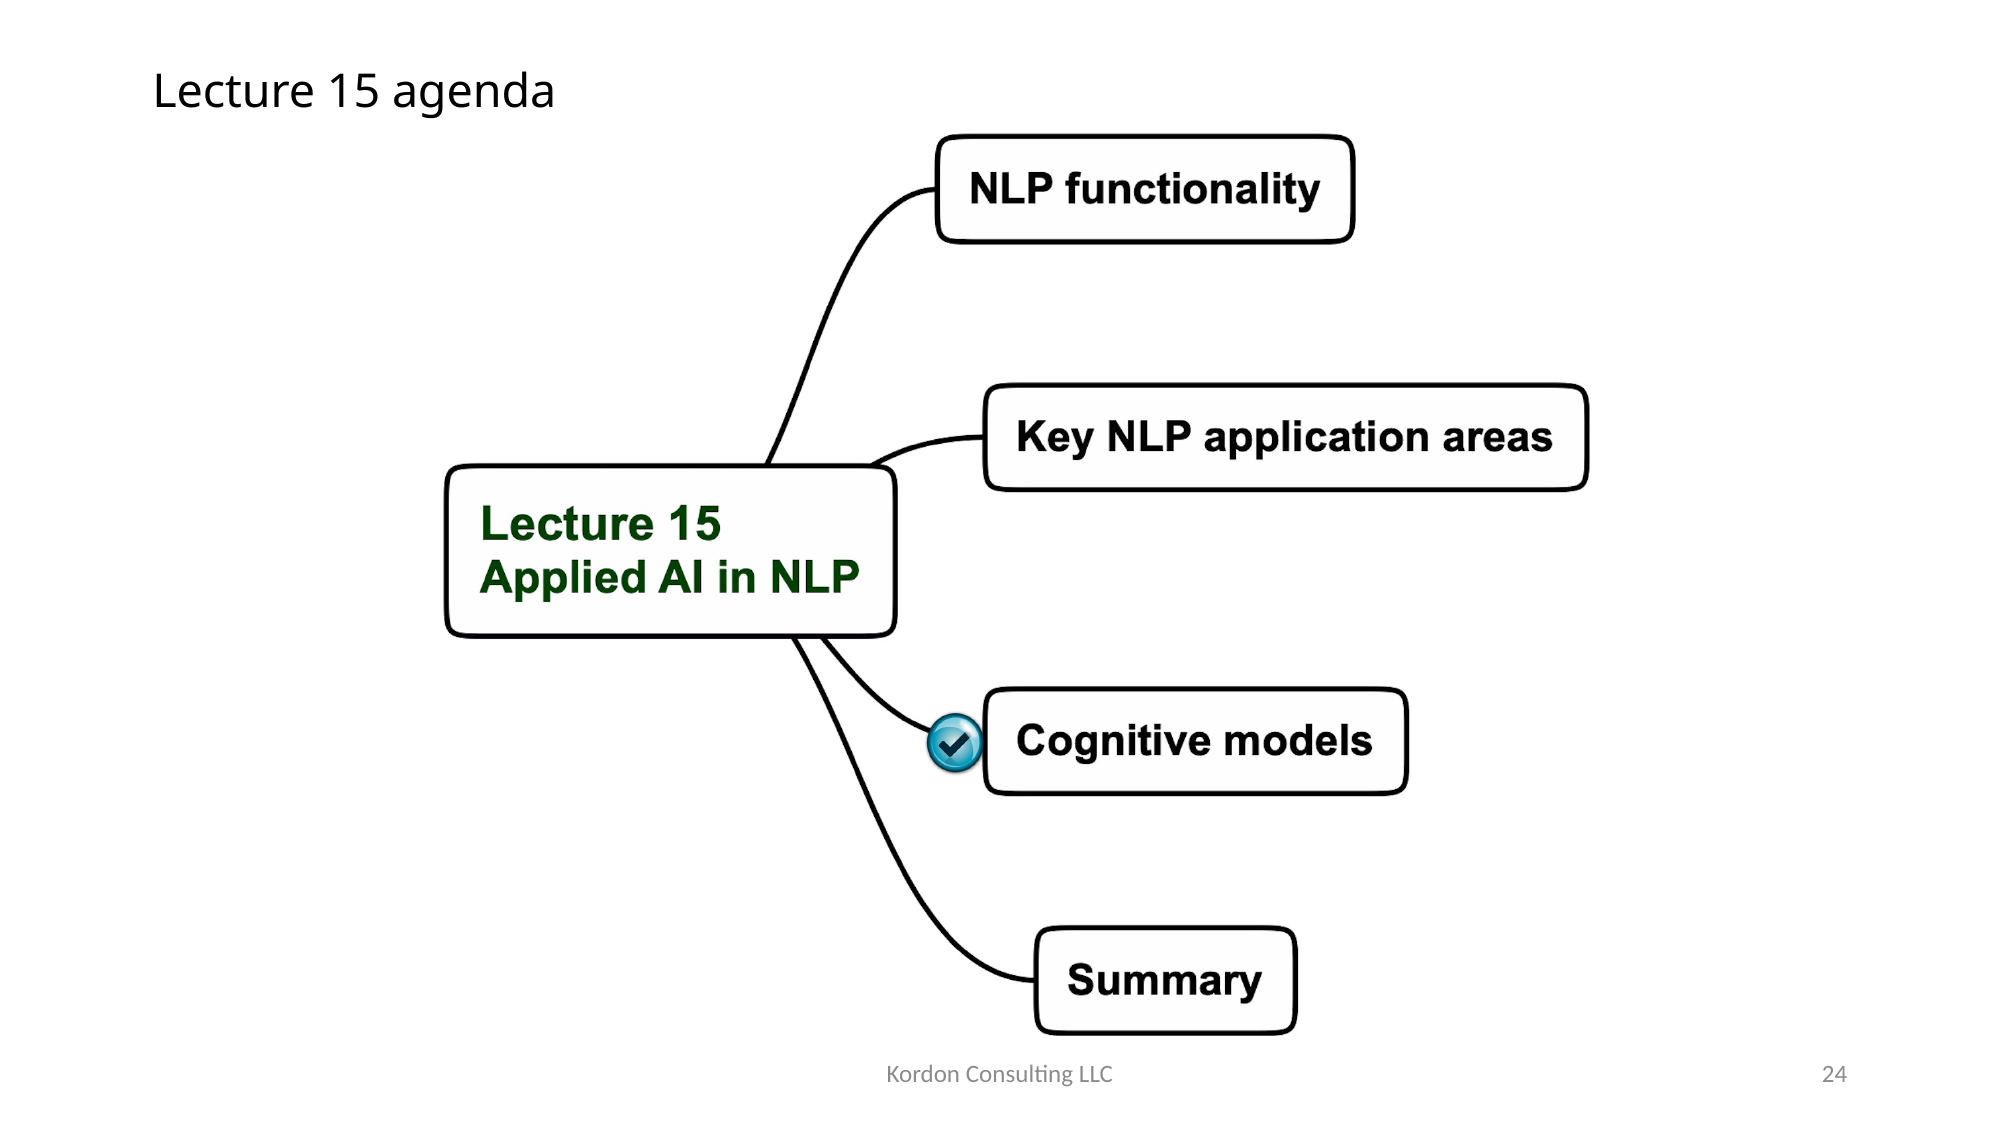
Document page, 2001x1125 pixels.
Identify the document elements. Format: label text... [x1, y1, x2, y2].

slide_number 24 [1412, 1042, 1863, 1103]
footer Kordon Consulting LLC [662, 1043, 1338, 1103]
title Lecture 15 agenda [137, 59, 1863, 126]
picture [438, 123, 1596, 1043]
